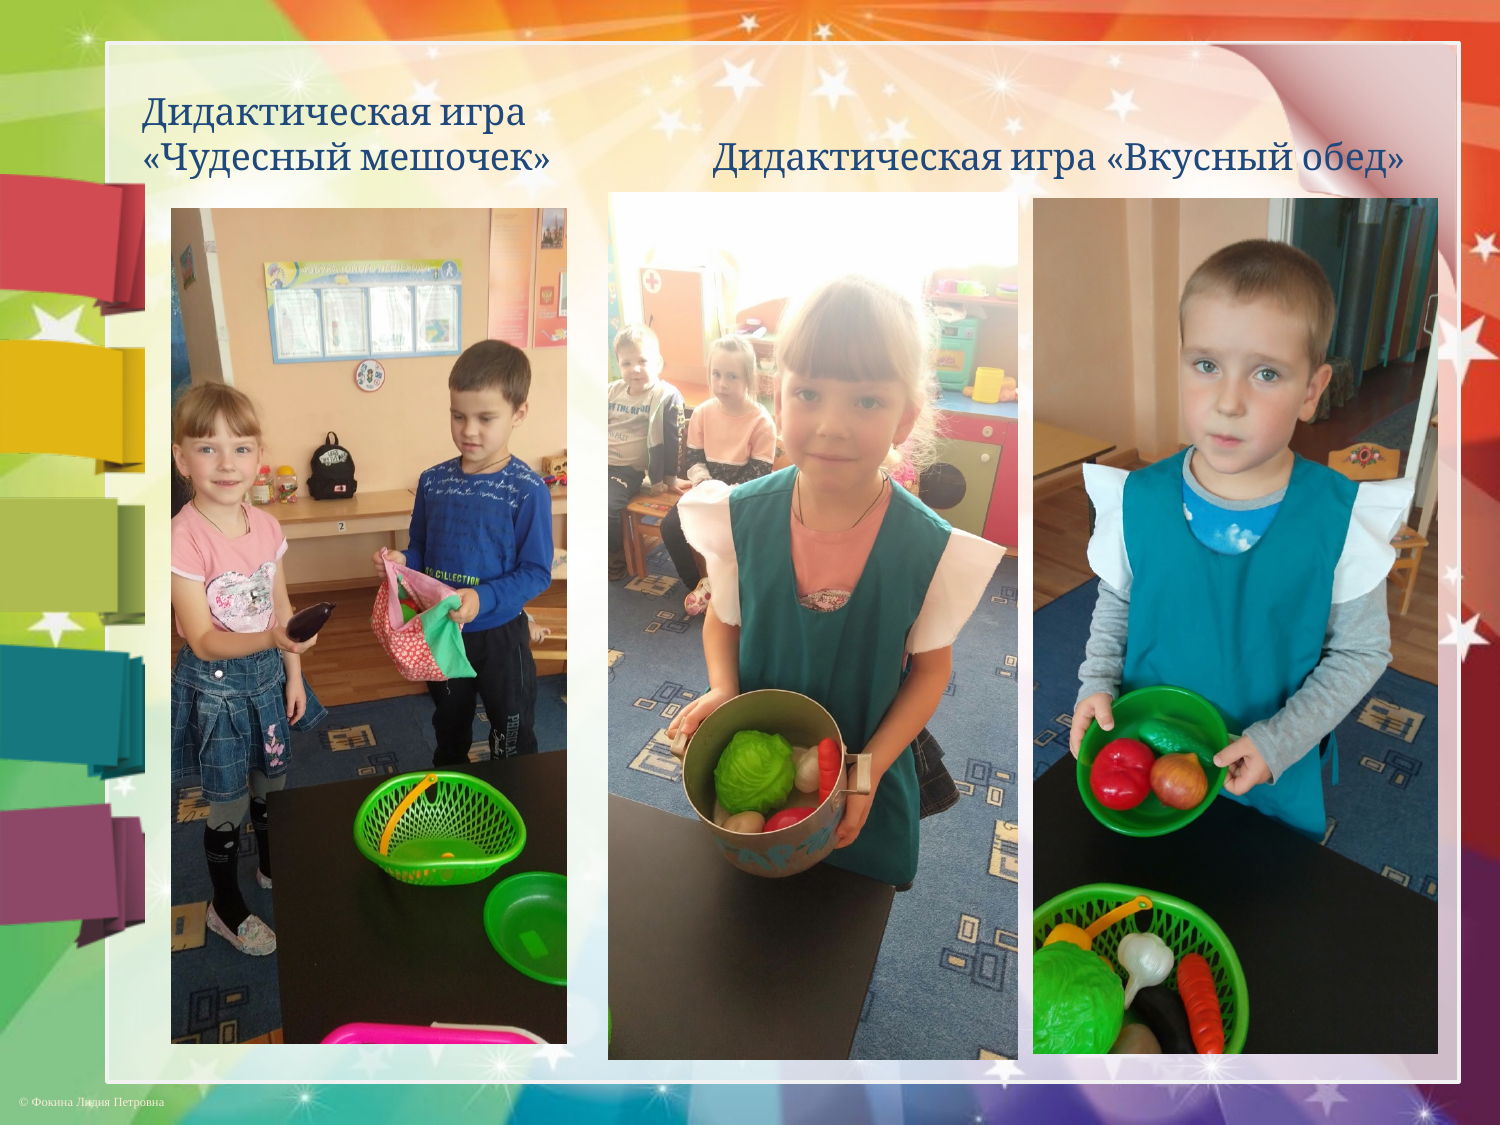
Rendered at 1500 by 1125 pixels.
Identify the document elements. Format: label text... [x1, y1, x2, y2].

text_box Дидактическая игра «Чудесный мешочек» [127, 80, 567, 185]
text_box Дидактическая игра «Вкусный обед» [697, 125, 1421, 186]
picture [0, 0, 1500, 1125]
